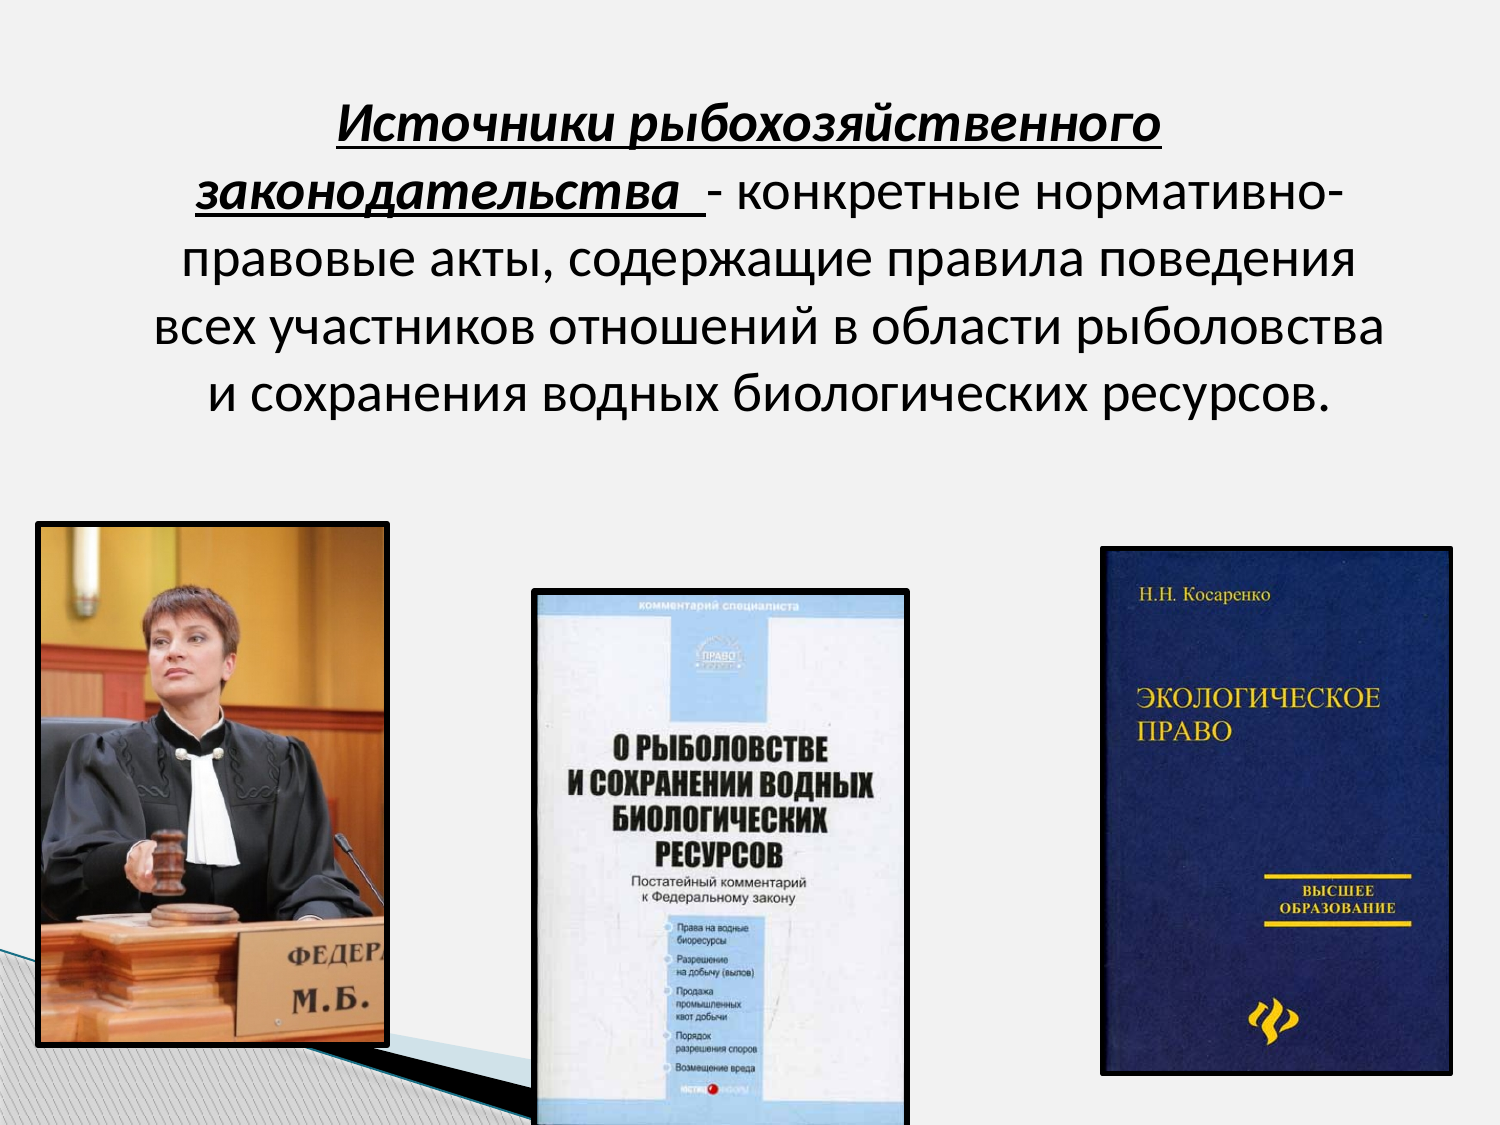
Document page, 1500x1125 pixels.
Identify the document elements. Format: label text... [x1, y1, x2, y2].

picture [1104, 550, 1449, 1072]
picture [537, 594, 904, 1125]
list Источники рыбохозяйственного законодательства - конкретные нормативно-правовые акты, содержащие правила поведения всех участников отношений в области рыболовства и сохранения водных биологических ресурсов. [64, 78, 1415, 575]
picture [41, 526, 385, 1043]
